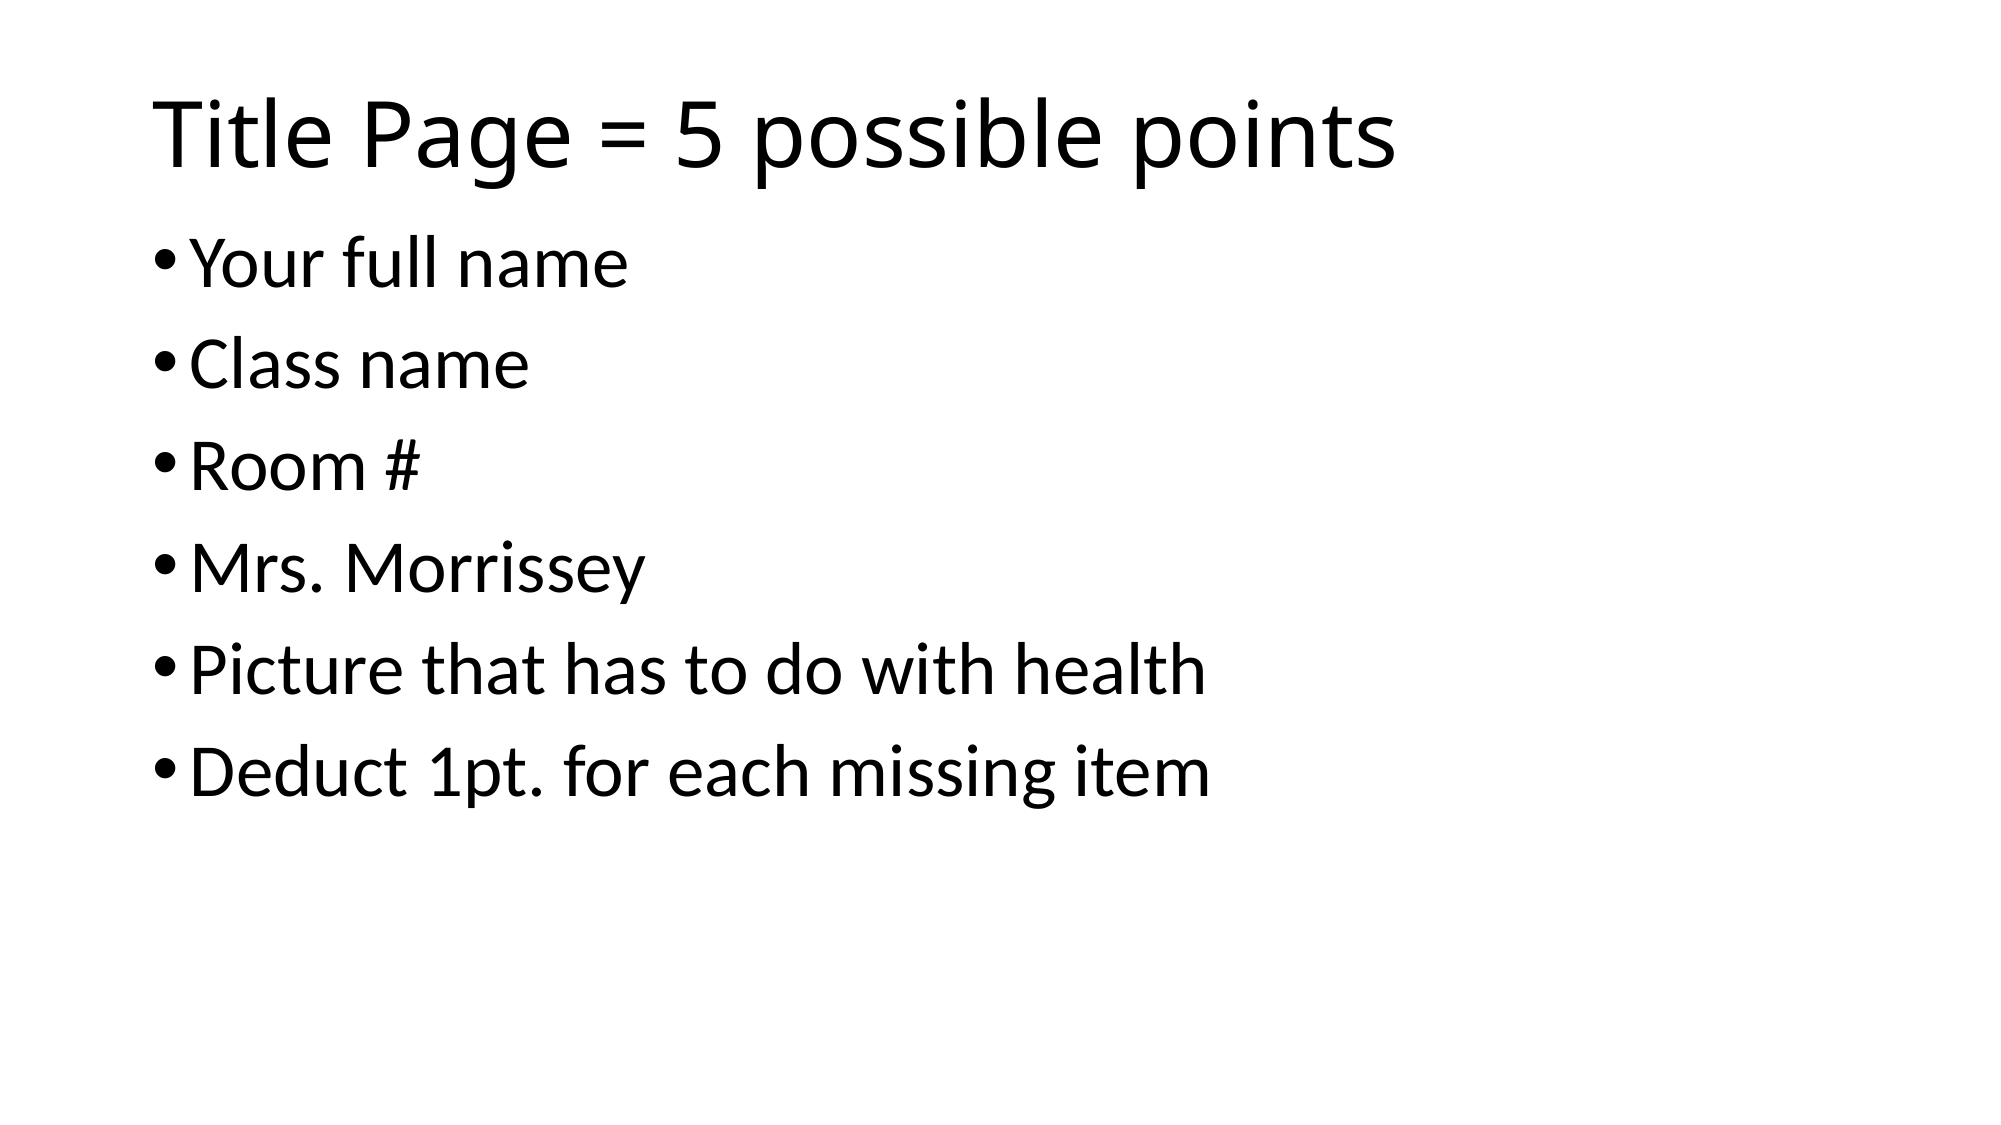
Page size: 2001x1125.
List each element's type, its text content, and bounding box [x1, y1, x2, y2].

list Your full name Class name Room # Mrs. Morrissey Picture that has to do with health Deduct 1pt. for each missing item [137, 214, 1863, 1064]
title Title Page = 5 possible points [137, 59, 1863, 214]
